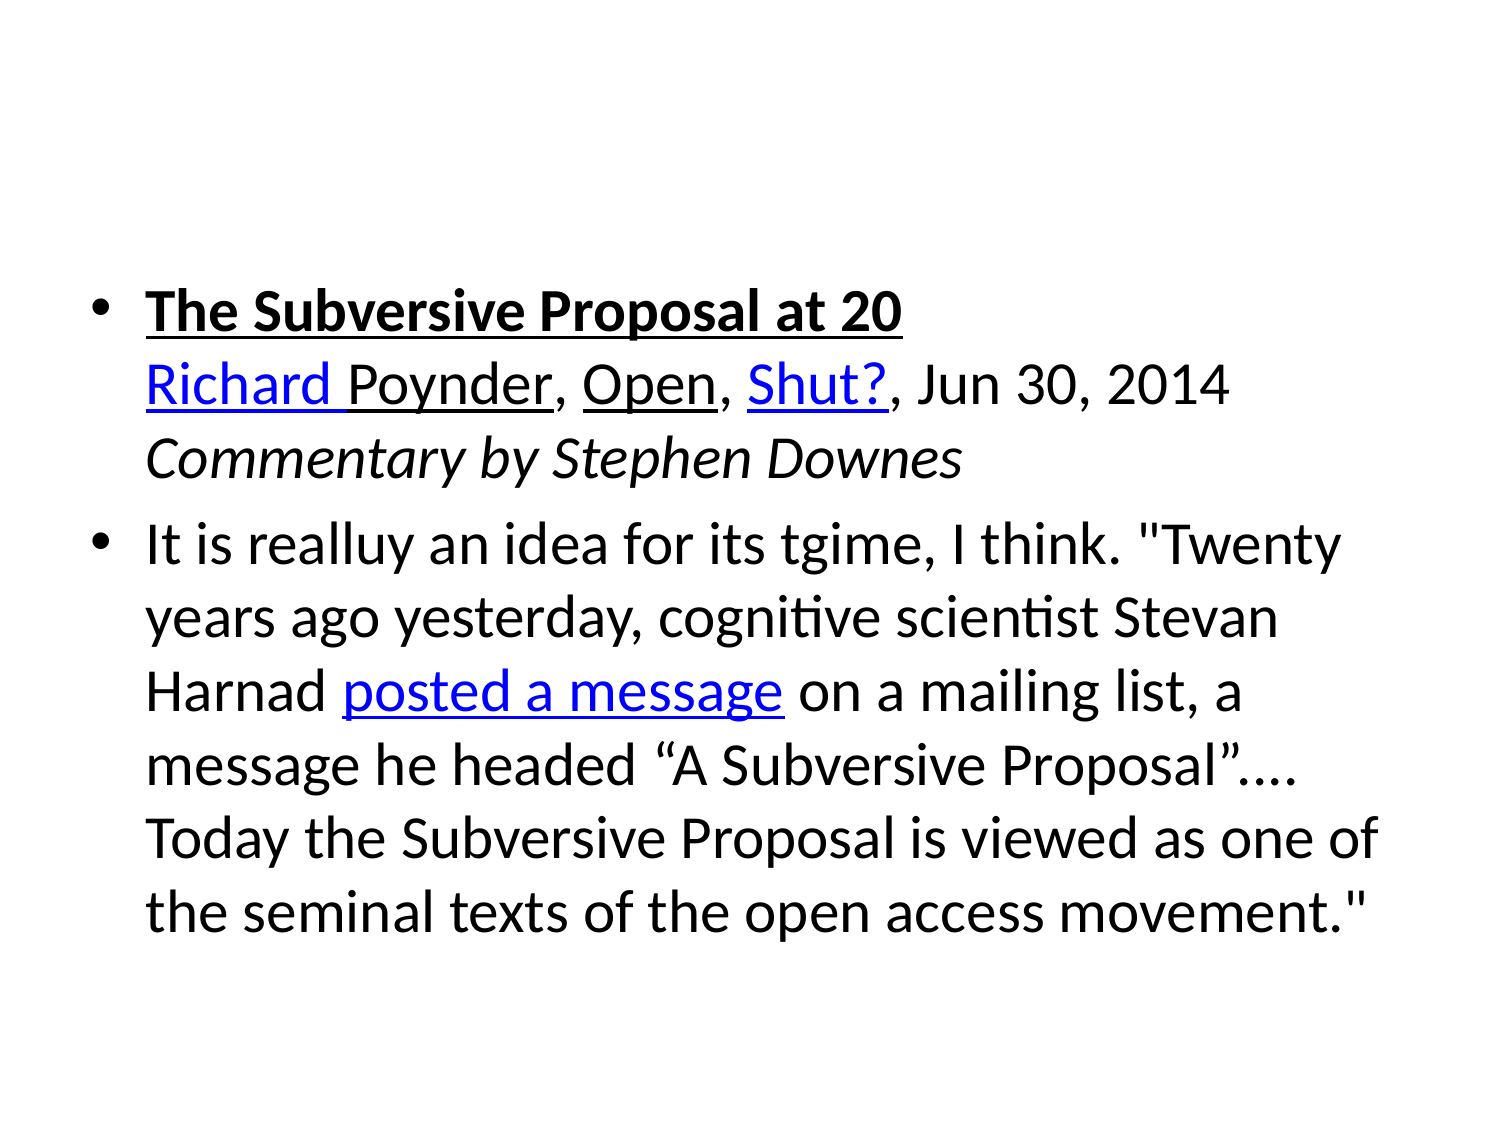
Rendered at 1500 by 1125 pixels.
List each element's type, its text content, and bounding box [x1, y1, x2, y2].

list The Subversive Proposal at 20 Richard Poynder, Open, Shut?, Jun 30, 2014 Commentary by Stephen Downes It is realluy an idea for its tgime, I think. "Twenty years ago yesterday, cognitive scientist Stevan Harnad posted a message on a mailing list, a message he headed “A Subversive Proposal”.... Today the Subversive Proposal is viewed as one of the seminal texts of the open access movement." [75, 262, 1425, 1005]
